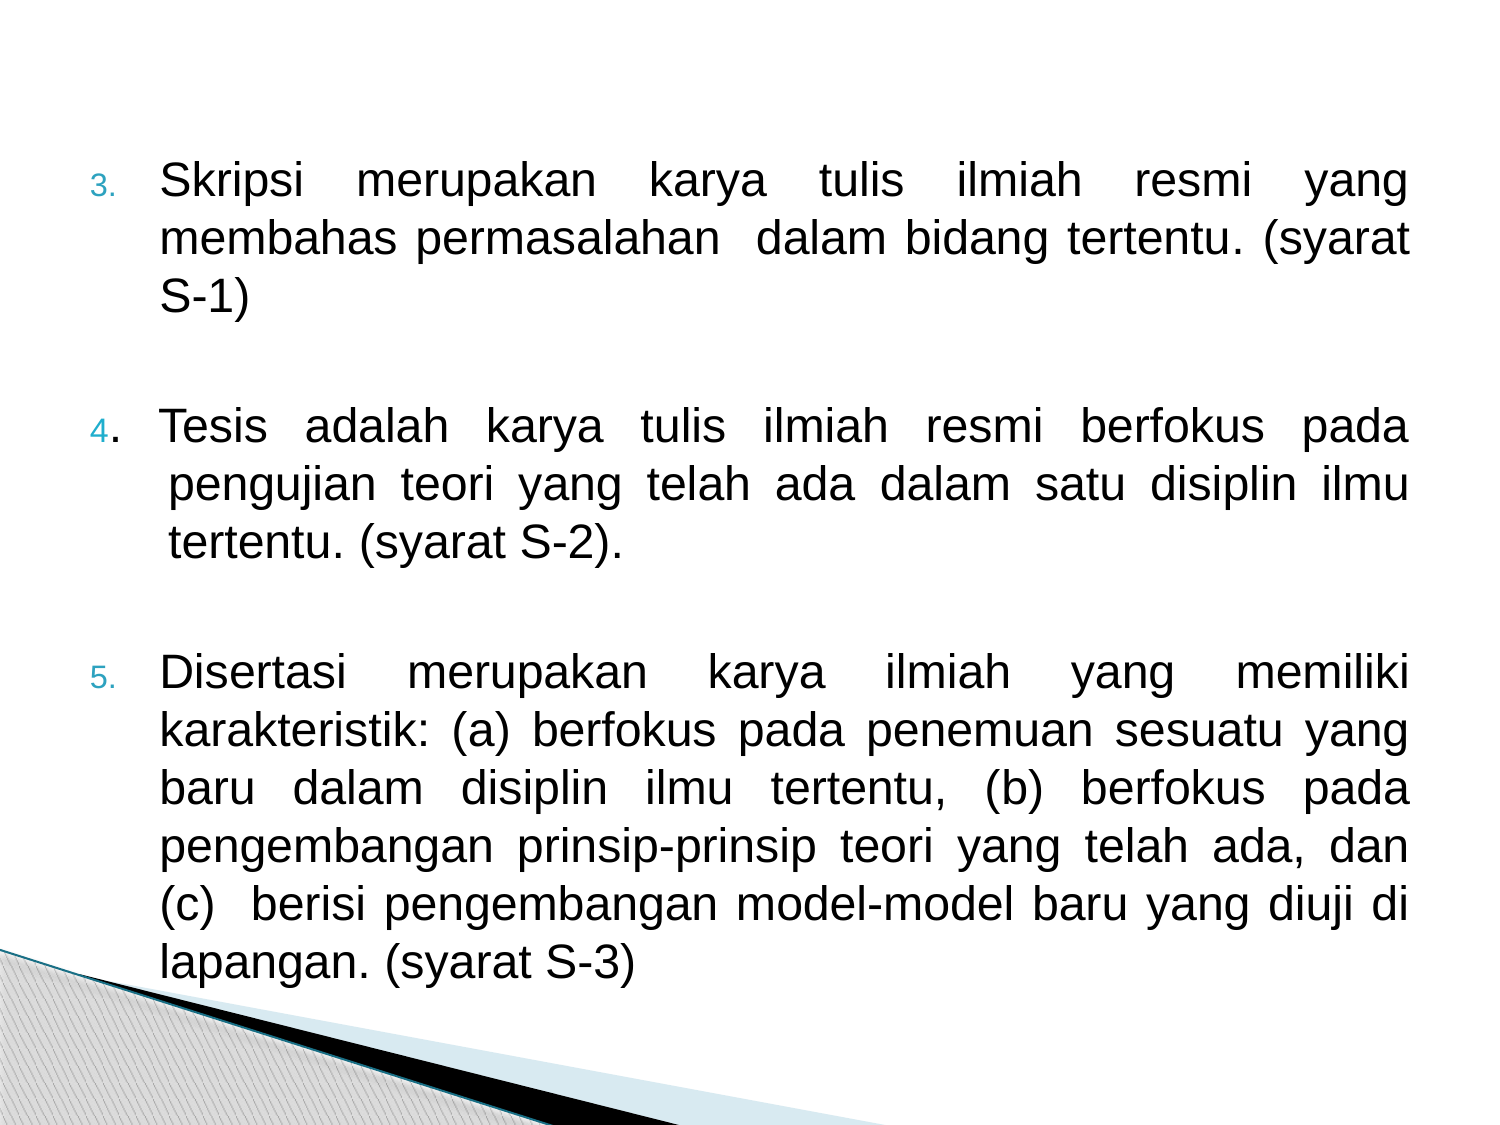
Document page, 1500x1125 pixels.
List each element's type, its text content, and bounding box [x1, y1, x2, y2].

title [75, 45, 1425, 233]
list Skripsi merupakan karya tulis ilmiah resmi yang membahas permasalahan dalam bidang tertentu. (syarat S-1) 4. Tesis adalah karya tulis ilmiah resmi berfokus pada pengujian teori yang telah ada dalam satu disiplin ilmu tertentu. (syarat S-2). Disertasi merupakan karya ilmiah yang memiliki karakteristik: (a) berfokus pada penemuan sesuatu yang baru dalam disiplin ilmu tertentu, (b) berfokus pada pengembangan prinsip-prinsip teori yang telah ada, dan (c) berisi pengembangan model-model baru yang diuji di lapangan. (syarat S-3) [75, 233, 1425, 1005]
